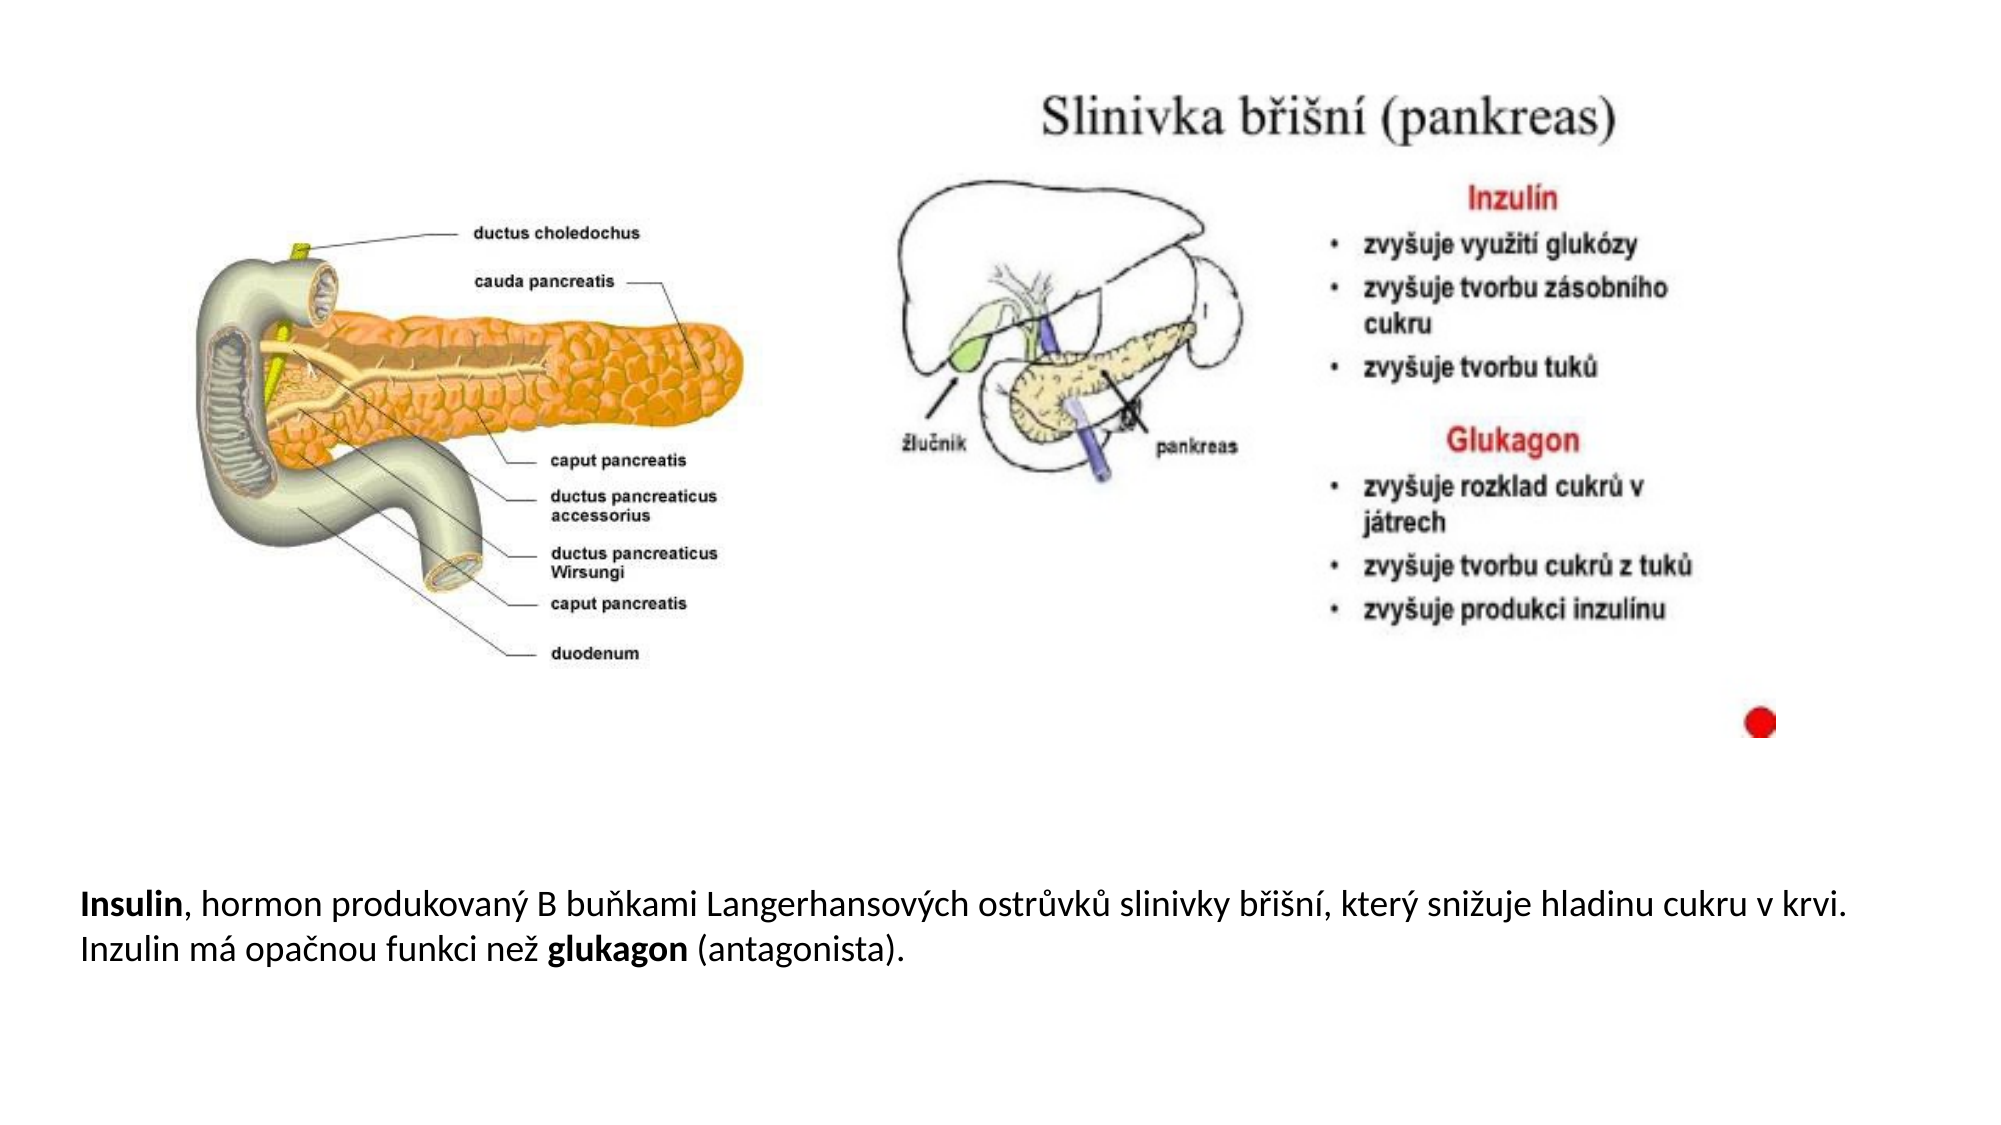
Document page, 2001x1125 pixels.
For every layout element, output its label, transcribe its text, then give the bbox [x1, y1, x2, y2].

picture [187, 206, 773, 669]
picture [867, 57, 1776, 738]
text_box Insulin, hormon produkovaný B buňkami Langerhansových ostrůvků slinivky břišní, který snižuje hladinu cukru v krvi. Inzulin má opačnou funkci než glukagon (antagonista). [65, 871, 1931, 977]
